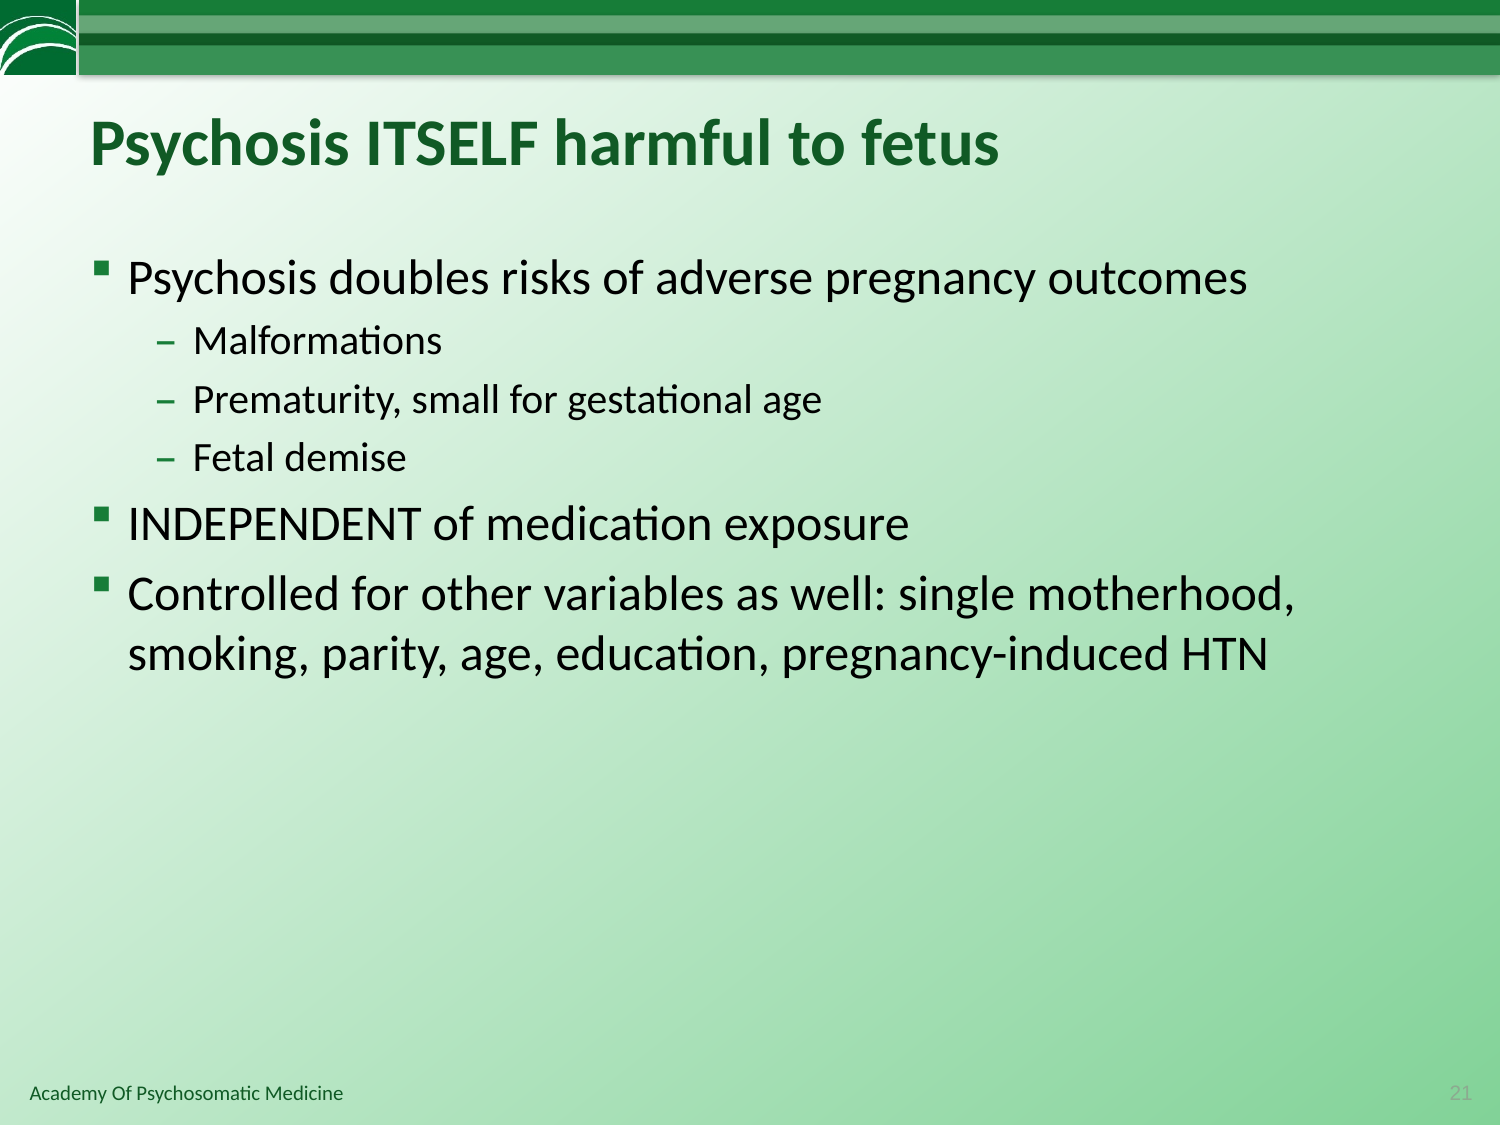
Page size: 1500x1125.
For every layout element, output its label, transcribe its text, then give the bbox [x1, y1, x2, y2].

picture [0, 0, 76, 75]
title Psychosis ITSELF harmful to fetus [75, 45, 1425, 233]
slide_number 21 [1427, 1062, 1488, 1122]
list Psychosis doubles risks of adverse pregnancy outcomes Malformations Prematurity, small for gestational age Fetal demise INDEPENDENT of medication exposure Controlled for other variables as well: single motherhood, smoking, parity, age, education, pregnancy-induced HTN [75, 237, 1425, 1005]
